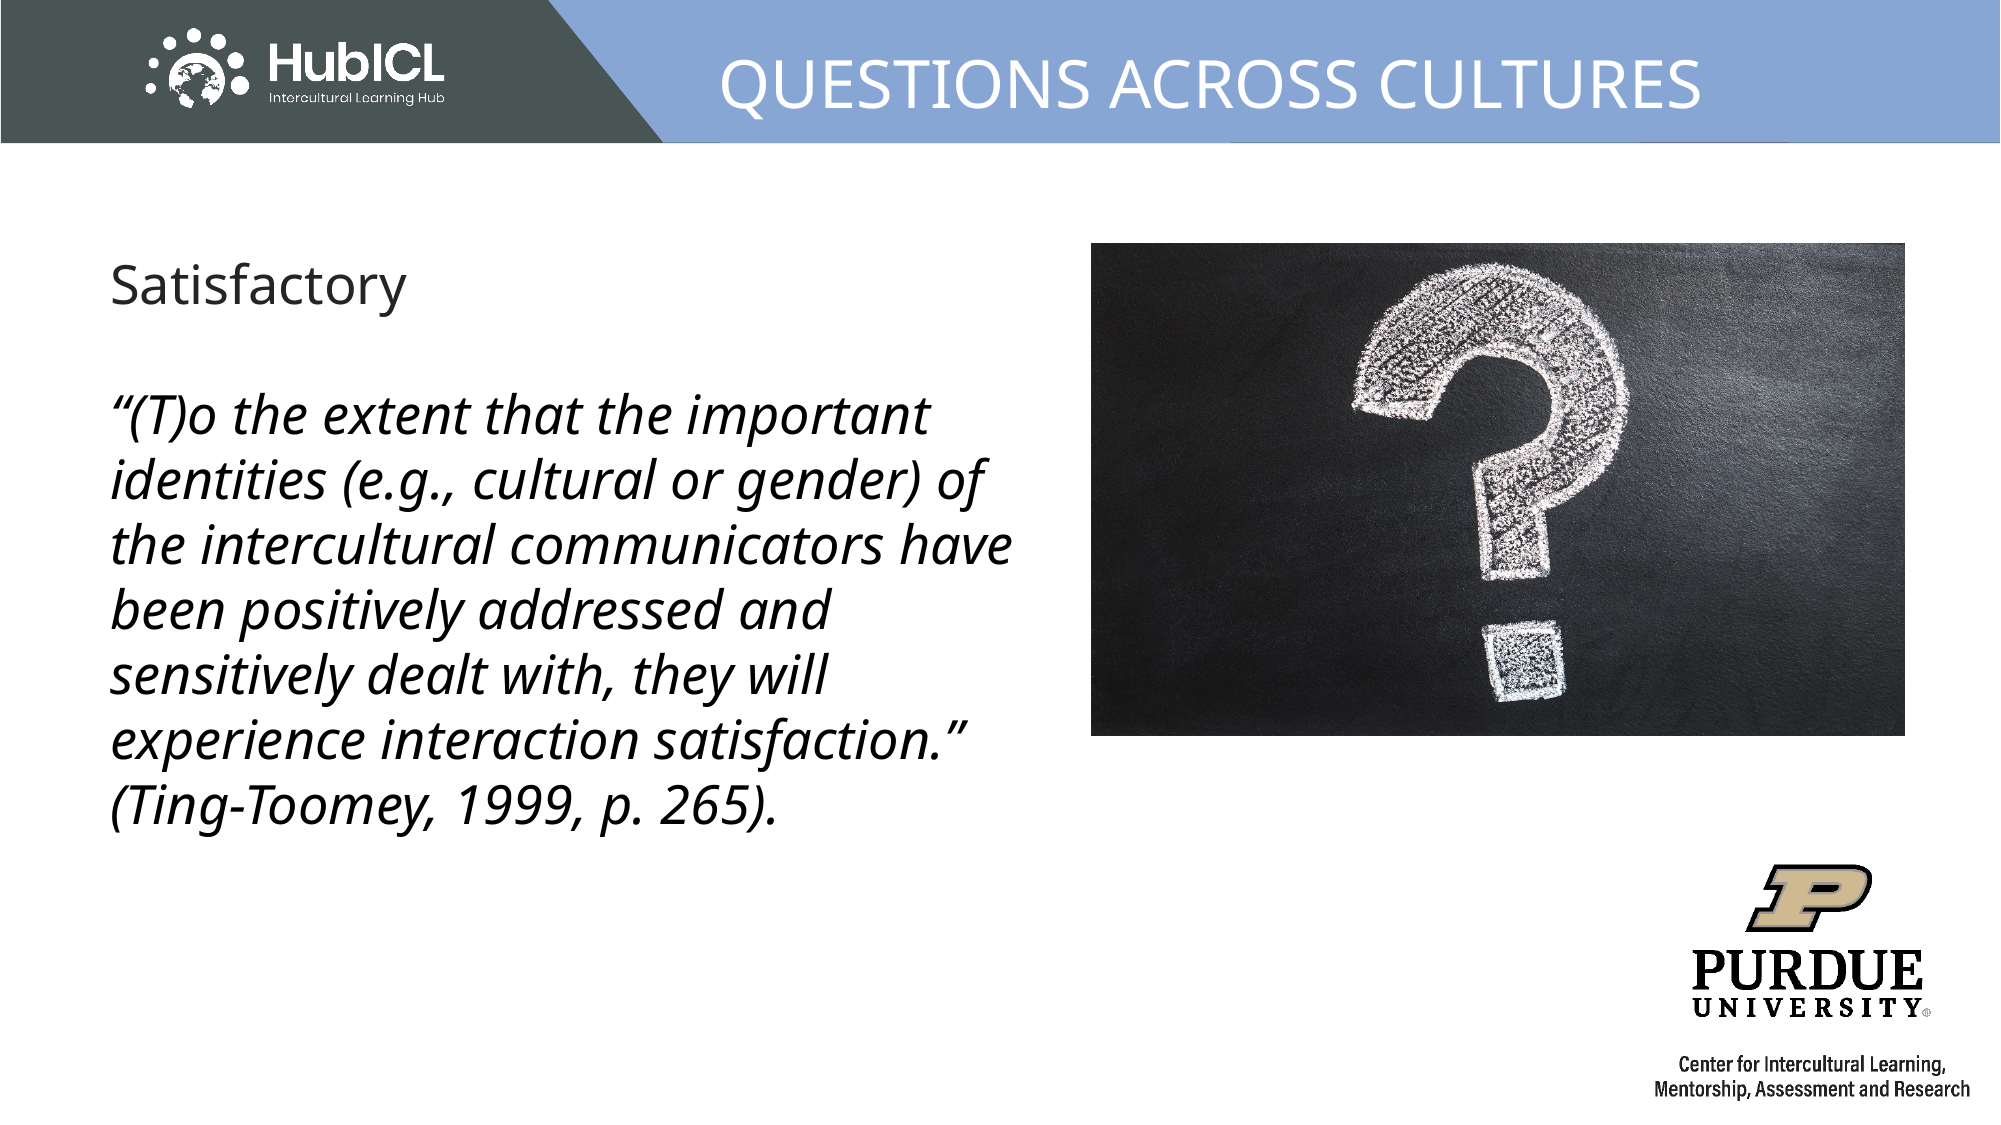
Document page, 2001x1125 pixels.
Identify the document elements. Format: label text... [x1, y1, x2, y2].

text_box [0, 0, 2000, 144]
picture [1645, 862, 1979, 1125]
picture [1091, 243, 1905, 736]
text_box Satisfactory “(T)o the extent that the important identities (e.g., cultural or gender) of the intercultural communicators have been positively addressed and sensitively dealt with, they will experience interaction satisfaction.” (Ting-Toomey, 1999, p. 265). [95, 243, 1071, 908]
